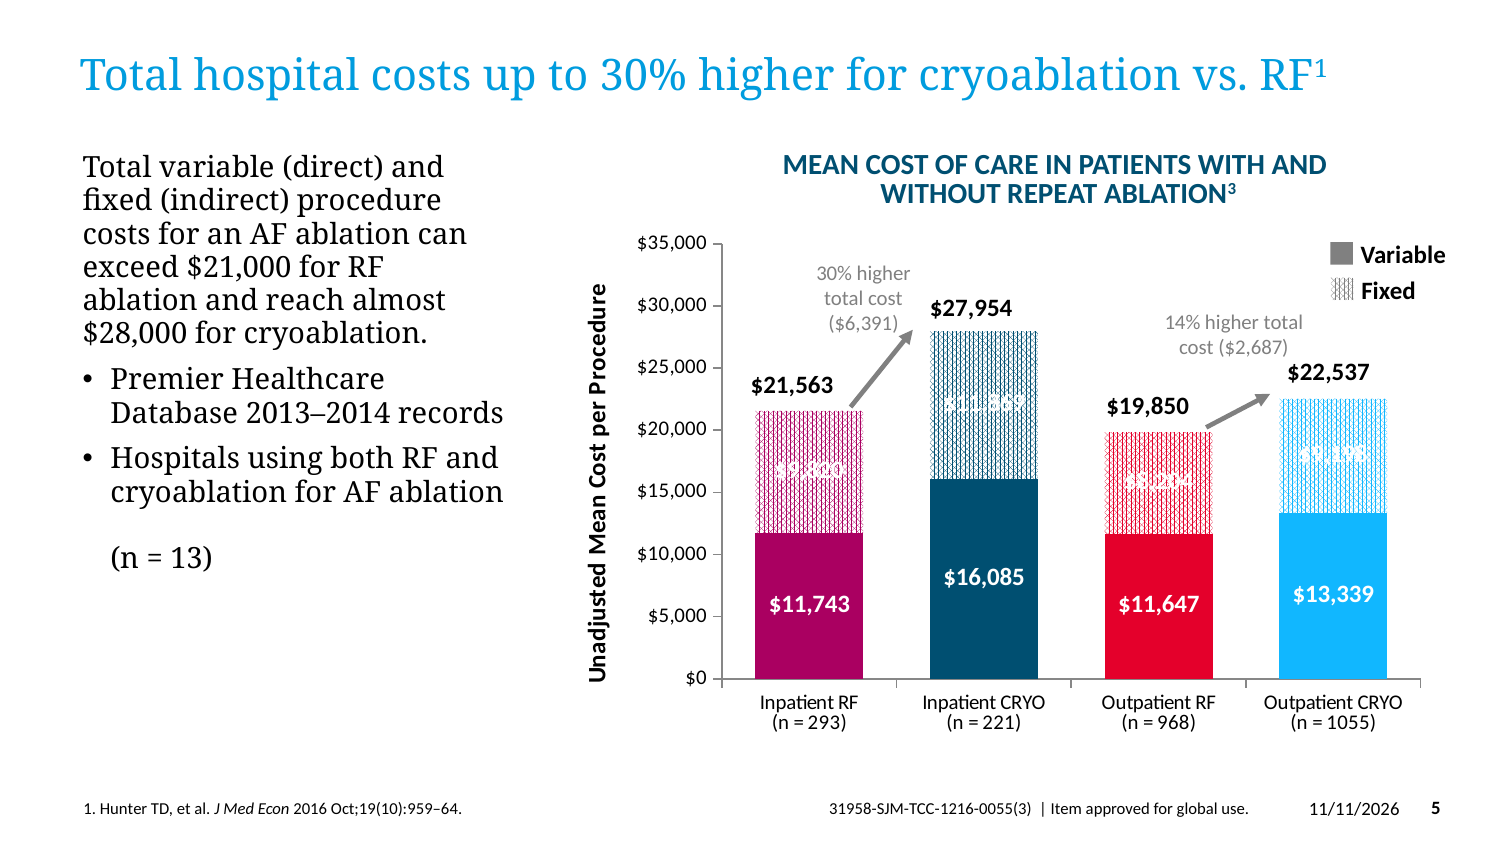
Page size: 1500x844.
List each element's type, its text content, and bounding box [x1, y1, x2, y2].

list Total variable (direct) and fixed (indirect) procedure costs for an AF ablation can exceed $21,000 for RF ablation and reach almost $28,000 for cryoablation. Premier Healthcare Database 2013–2014 records Hospitals using both RF and cryoablation for AF ablation (n = 13) [82, 150, 520, 703]
title Total hospital costs up to 30% higher for cryoablation vs. RF1 [64, 45, 1415, 116]
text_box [552, 143, 1472, 745]
slide_number 5 [1411, 790, 1460, 826]
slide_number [1265, 782, 1400, 827]
list 1. Hunter TD, et al. J Med Econ 2016 Oct;19(10):959–64. [83, 770, 750, 826]
